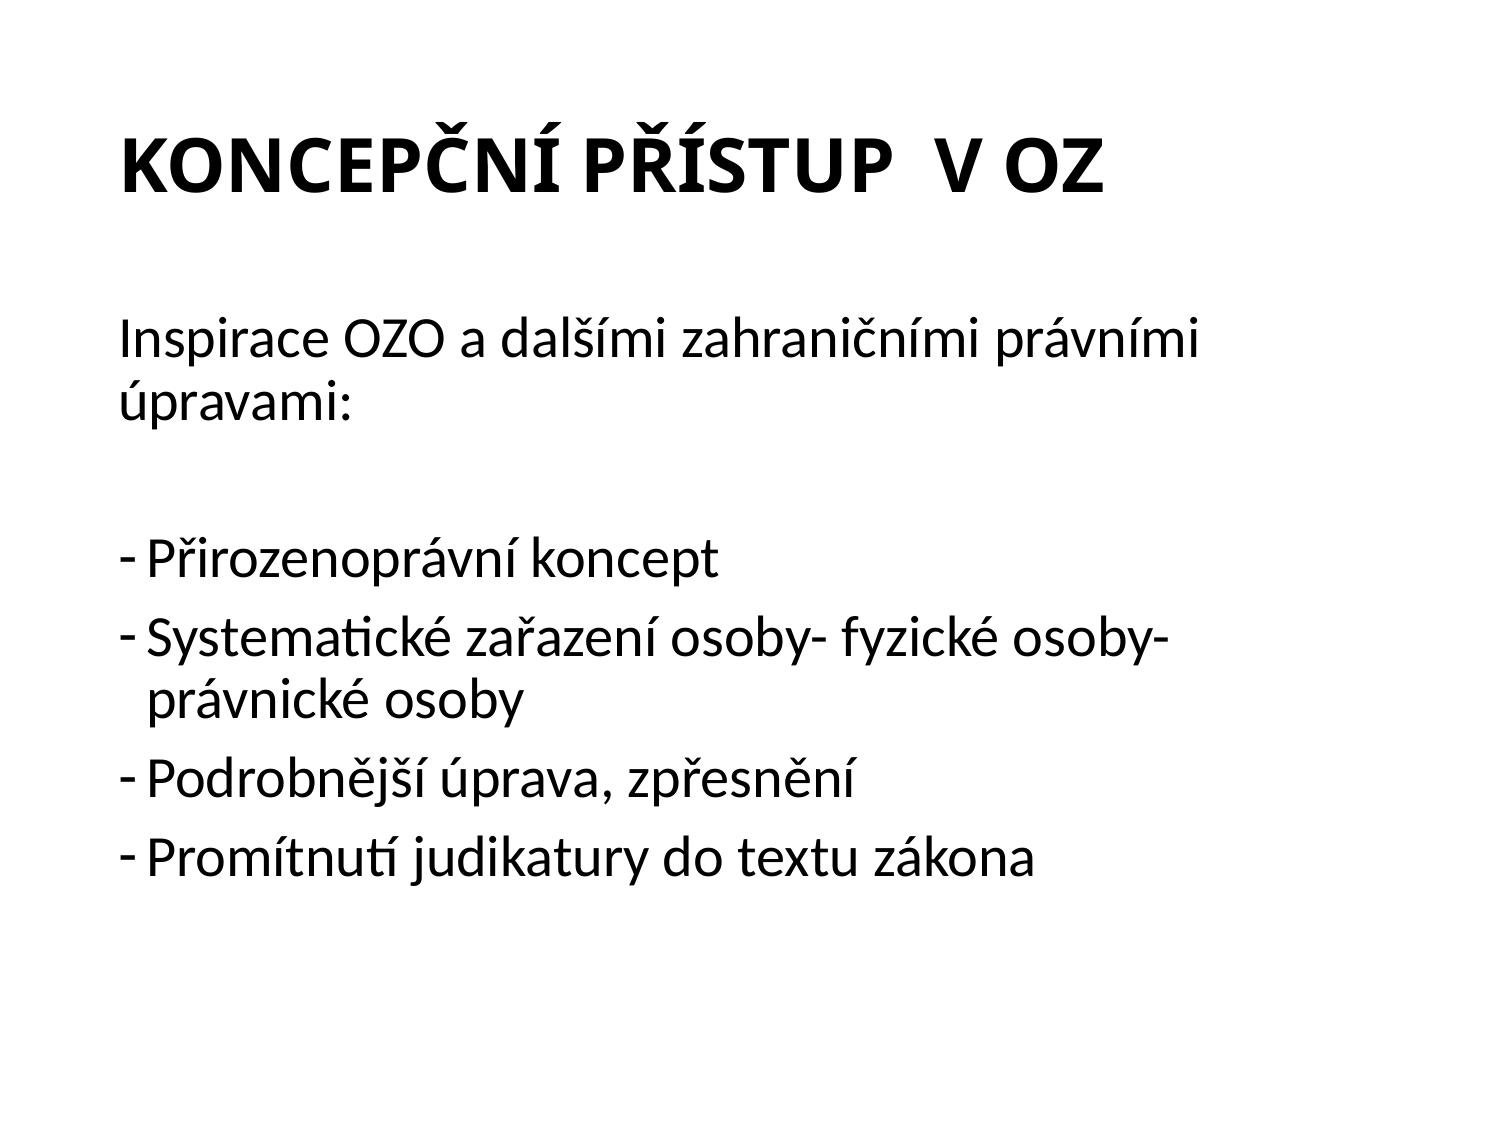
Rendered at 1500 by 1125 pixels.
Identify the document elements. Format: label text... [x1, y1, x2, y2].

list Inspirace OZO a dalšími zahraničními právními úpravami: Přirozenoprávní koncept Systematické zařazení osoby- fyzické osoby- právnické osoby Podrobnější úprava, zpřesnění Promítnutí judikatury do textu zákona [103, 299, 1397, 1014]
title KONCEPČNÍ PŘÍSTUP V OZ [103, 59, 1397, 278]
